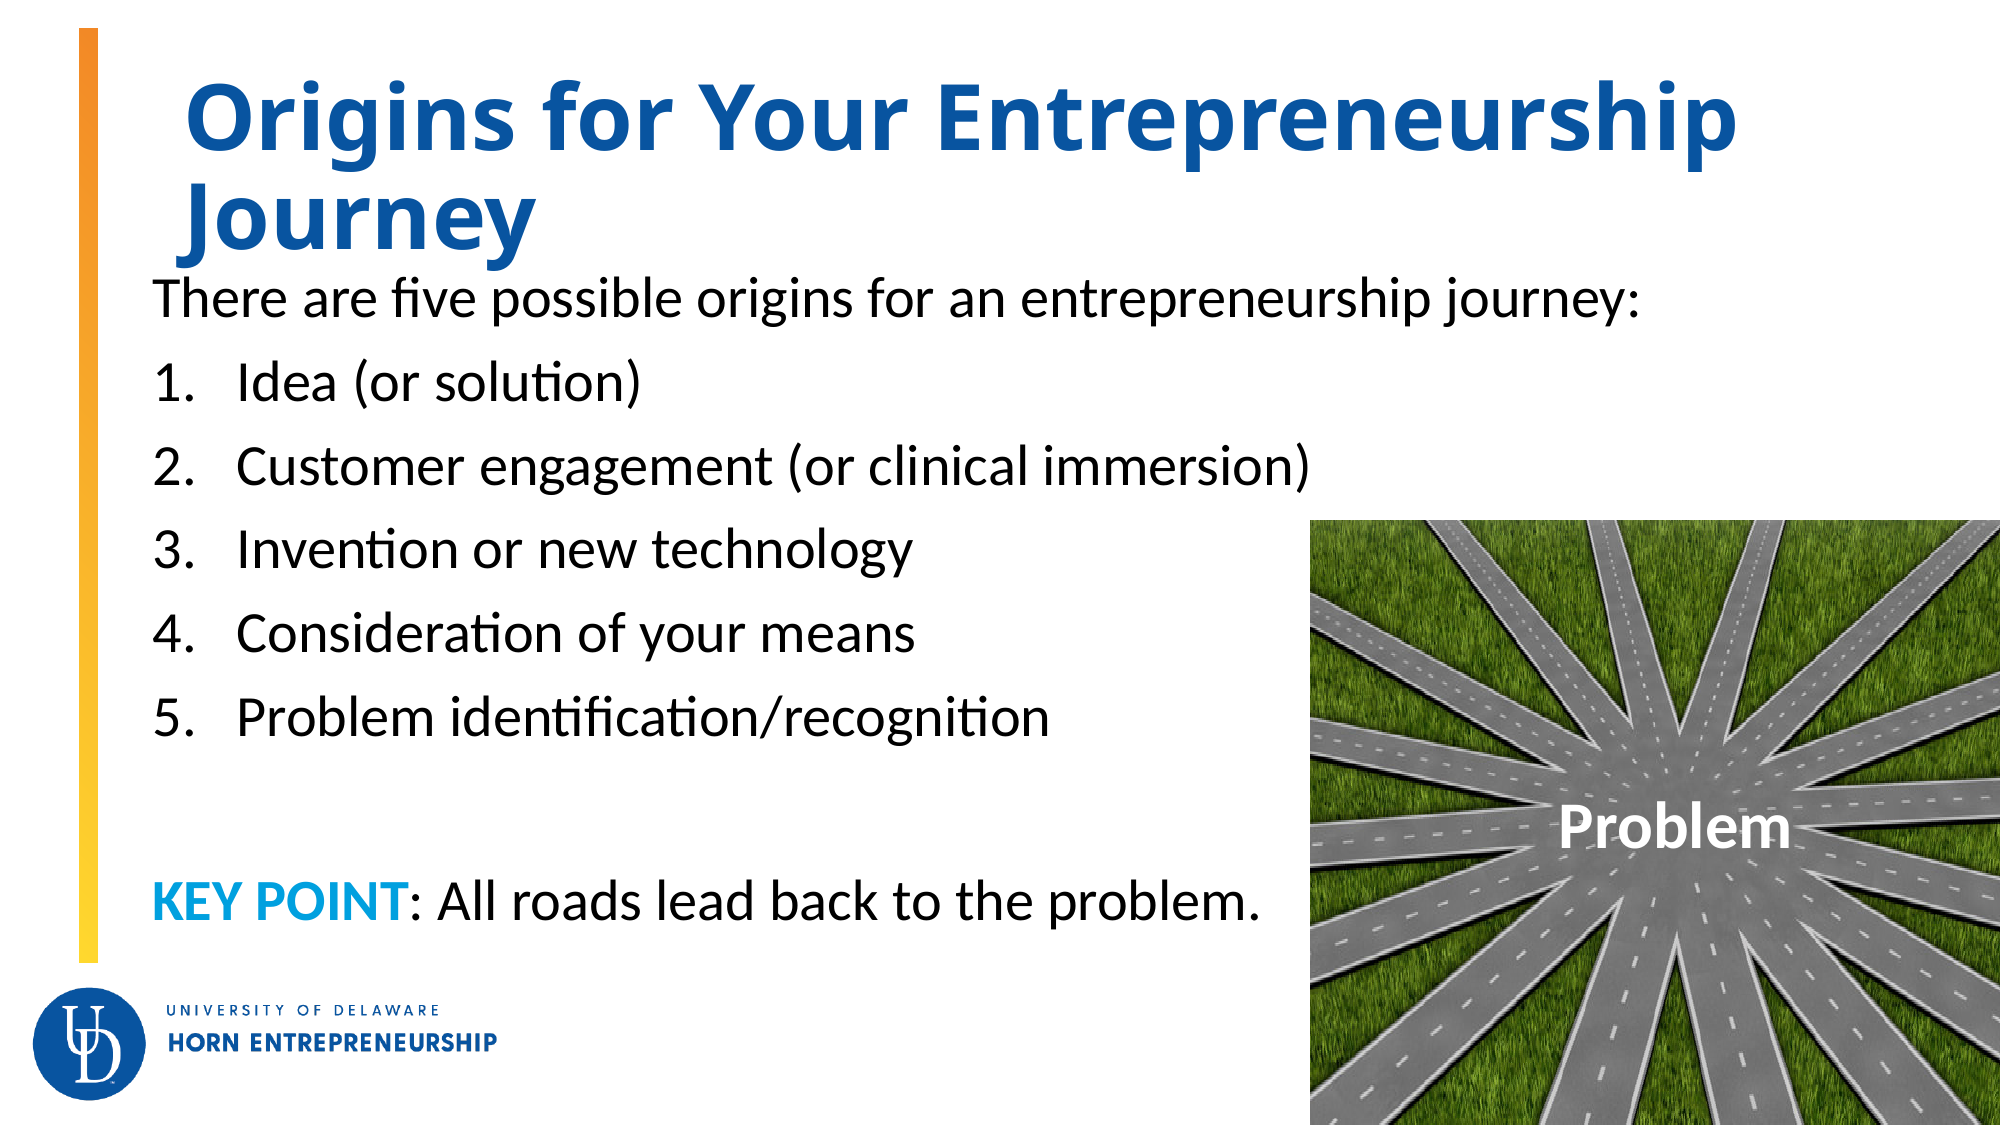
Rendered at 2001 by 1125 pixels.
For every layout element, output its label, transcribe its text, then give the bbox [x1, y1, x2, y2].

picture [32, 986, 137, 1101]
list There are five possible origins for an entrepreneurship journey: Idea (or solution) Customer engagement (or clinical immersion) Invention or new technology Consideration of your means Problem identification/recognition [137, 259, 1863, 520]
title Origins for Your Entrepreneurship Journey [168, 61, 1894, 280]
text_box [137, 520, 2000, 1125]
